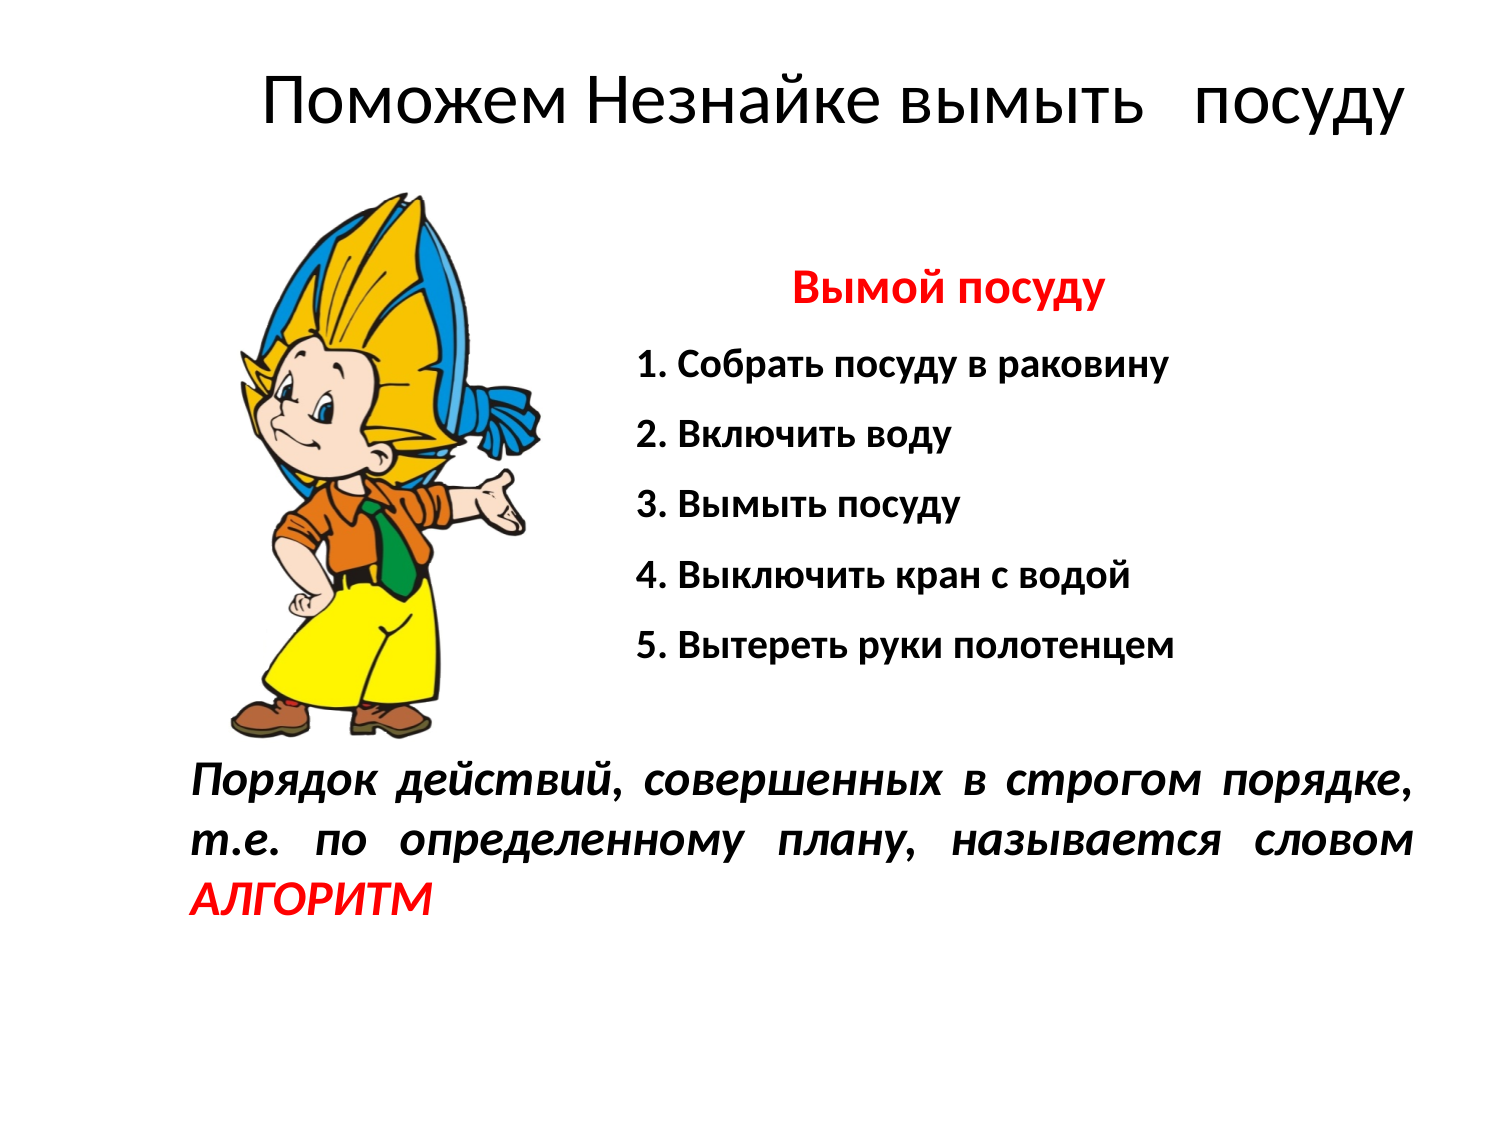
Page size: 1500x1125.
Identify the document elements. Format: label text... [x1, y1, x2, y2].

picture [187, 187, 544, 751]
text_box Вымой посуду [644, 246, 1254, 321]
title Поможем Незнайке вымыть посуду [246, 0, 1442, 188]
text_box 3. Вымыть посуду [621, 468, 1289, 534]
text_box 5. Вытереть руки полотенцем [621, 609, 1325, 675]
text_box Порядок действий, совершенных в строгом порядке, т.е. по определенному плану, называется словом АЛГОРИТМ [175, 738, 1430, 933]
text_box 1. Собрать посуду в раковину [621, 328, 1465, 393]
text_box 4. Выключить кран с водой [621, 539, 1360, 604]
text_box 2. Включить воду [621, 398, 1243, 464]
